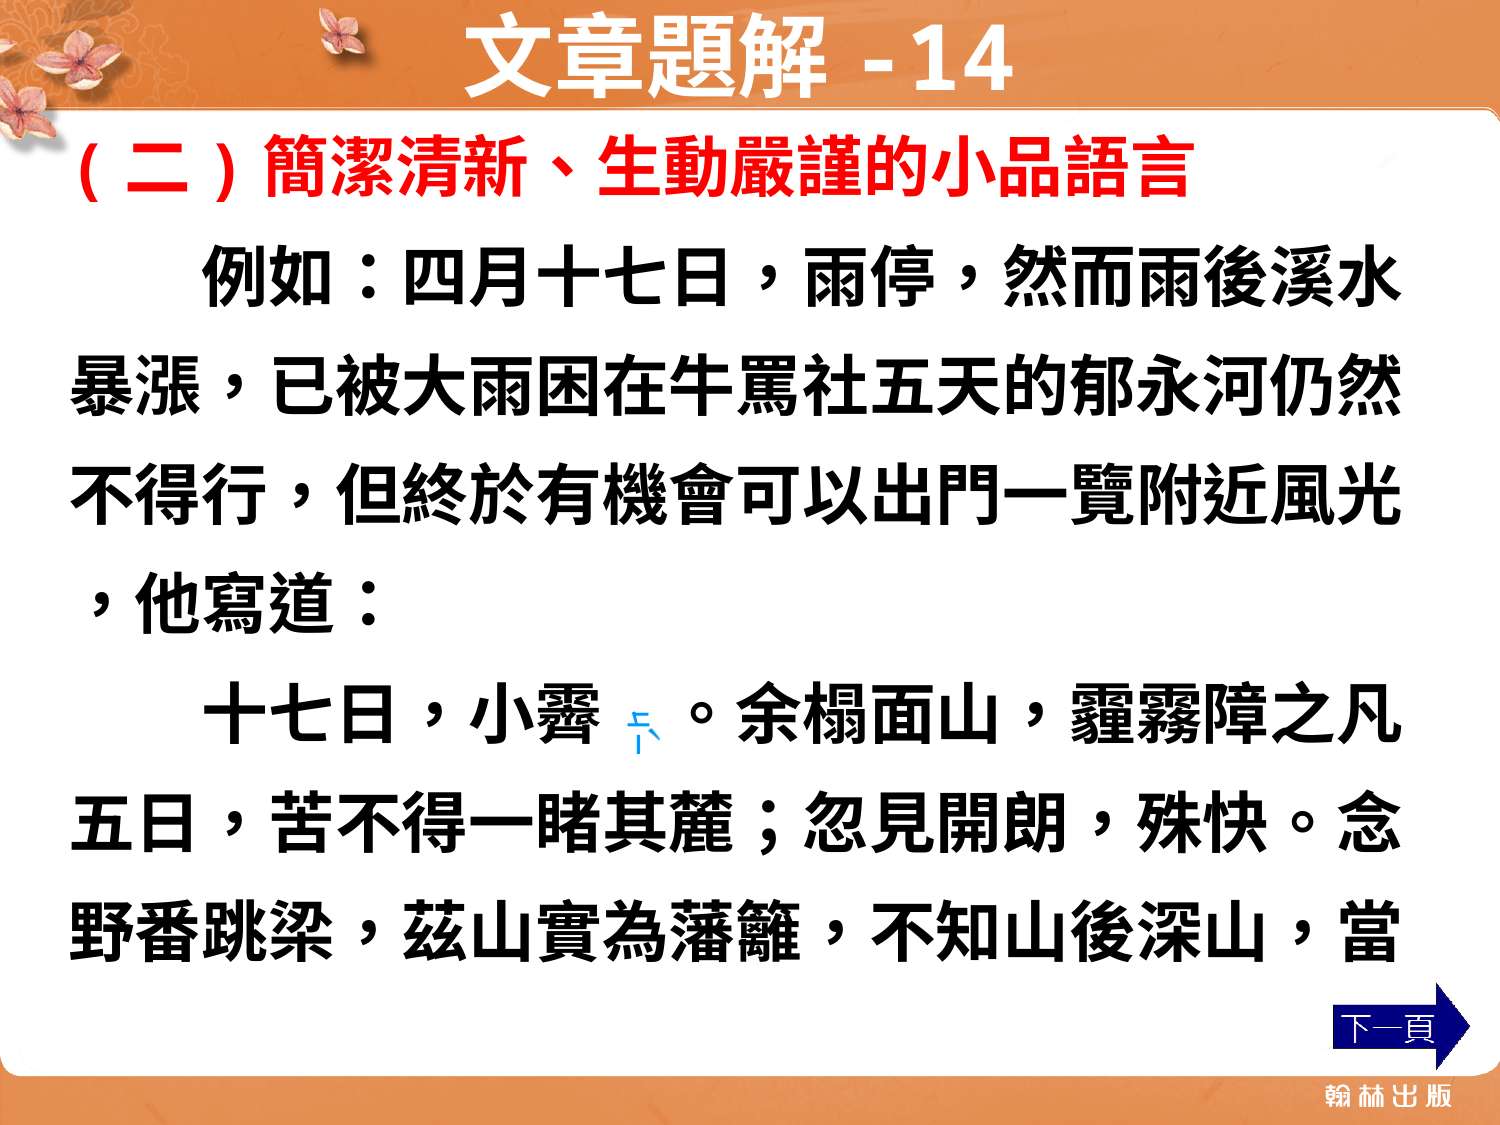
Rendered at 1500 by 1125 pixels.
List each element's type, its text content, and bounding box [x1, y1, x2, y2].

list (二)簡潔清新、生動嚴謹的小品語言 例如：四月十七日，雨停，然而雨後溪水 暴漲，已被大雨困在牛罵社五天的郁永河仍然 不得行，但終於有機會可以出門一覽附近風光 ，他寫道： 十七日，小霽 。余榻面山，霾霧障之凡 五日，苦不得一睹其麓；忽見開朗，殊快。念 野番跳梁，茲山實為藩籬，不知山後深山，當 [53, 101, 1471, 845]
text_box 文章題解-14 [64, 0, 1415, 148]
picture [0, 0, 1500, 1125]
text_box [601, 692, 673, 788]
